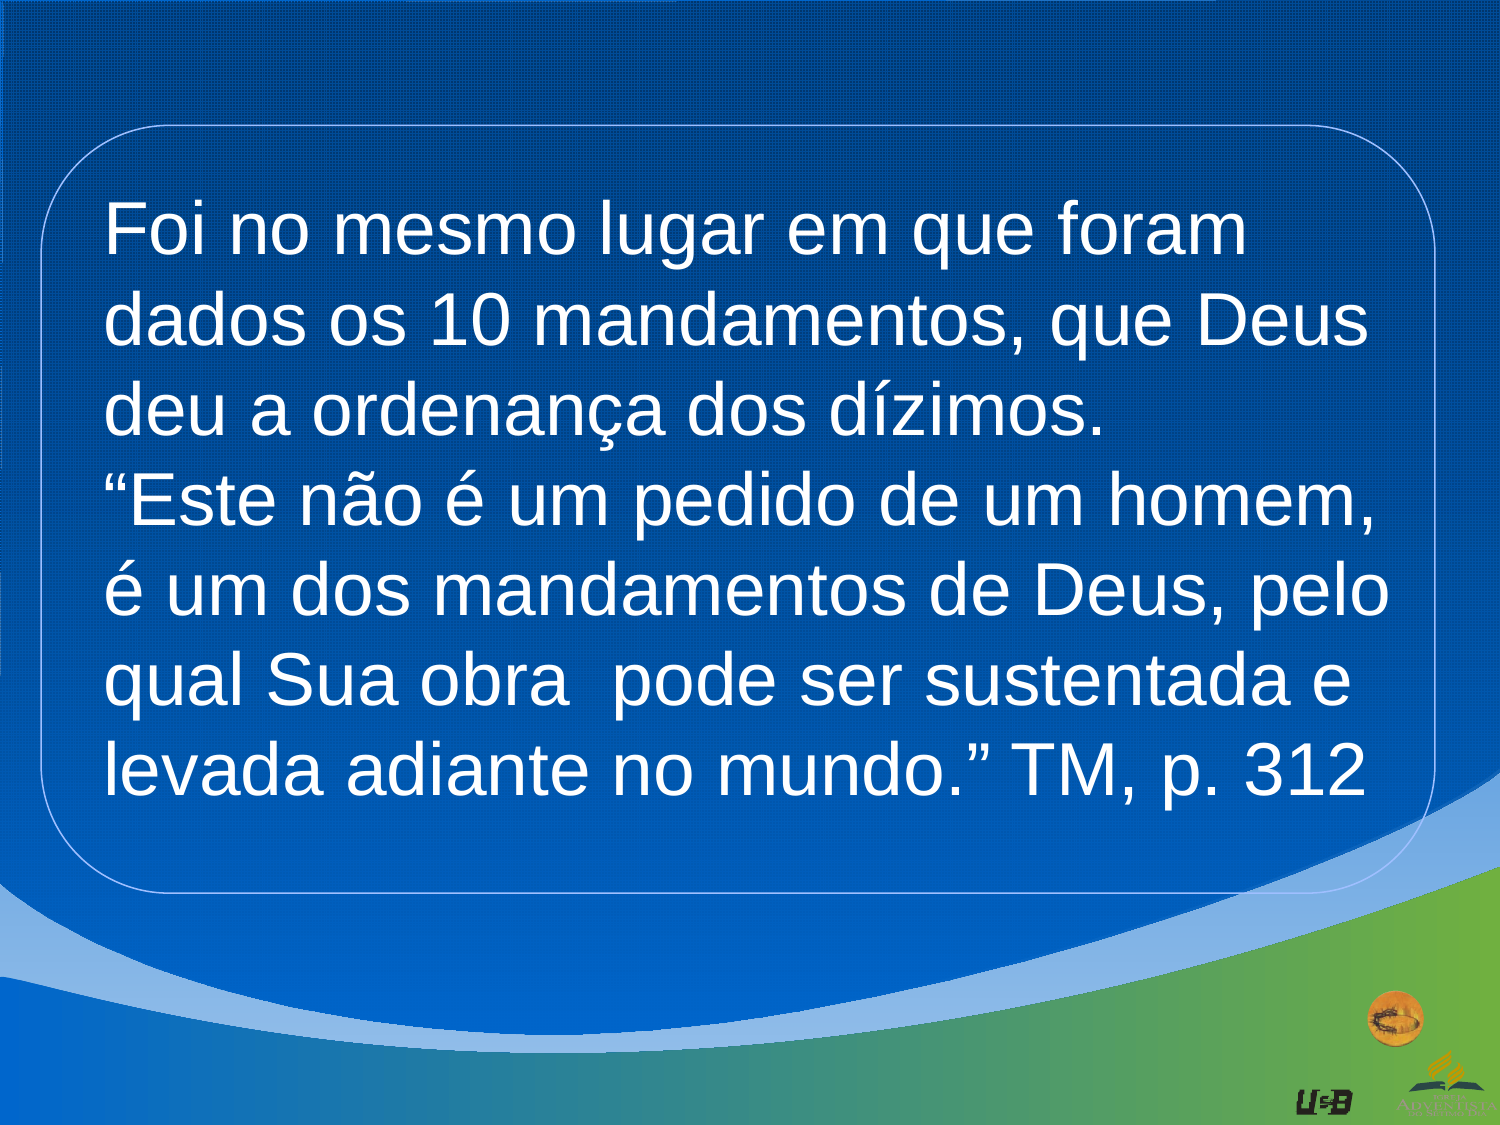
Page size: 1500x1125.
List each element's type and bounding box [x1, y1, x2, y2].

text_box [1392, 1048, 1500, 1118]
text_box [41, 125, 1435, 894]
text_box [1293, 1087, 1356, 1118]
list [1364, 987, 1428, 1051]
